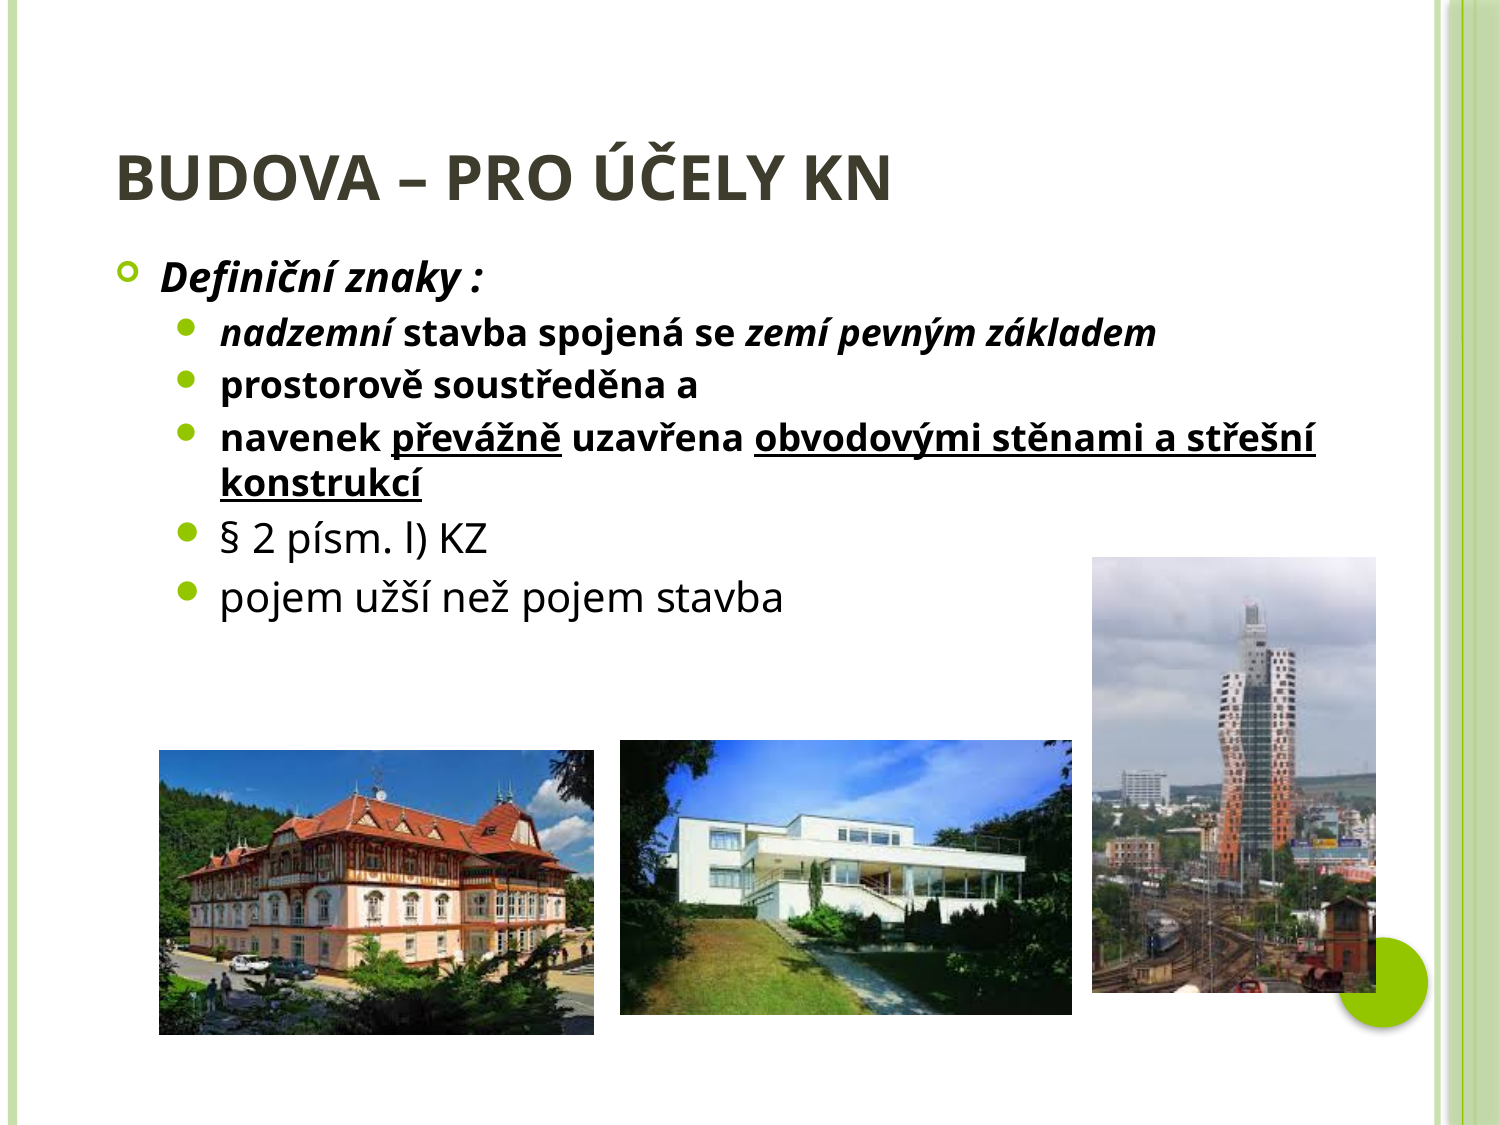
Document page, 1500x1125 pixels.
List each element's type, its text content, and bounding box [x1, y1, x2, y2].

picture [1092, 557, 1376, 993]
title Budova – pro účely KN [100, 101, 1229, 220]
picture [158, 750, 595, 1036]
list Definiční znaky : nadzemní stavba spojená se zemí pevným základem prostorově soustředěna a navenek převážně uzavřena obvodovými stěnami a střešní konstrukcí § 2 písm. l) KZ pojem užší než pojem stavba [100, 243, 1459, 1125]
picture [619, 740, 1073, 1015]
